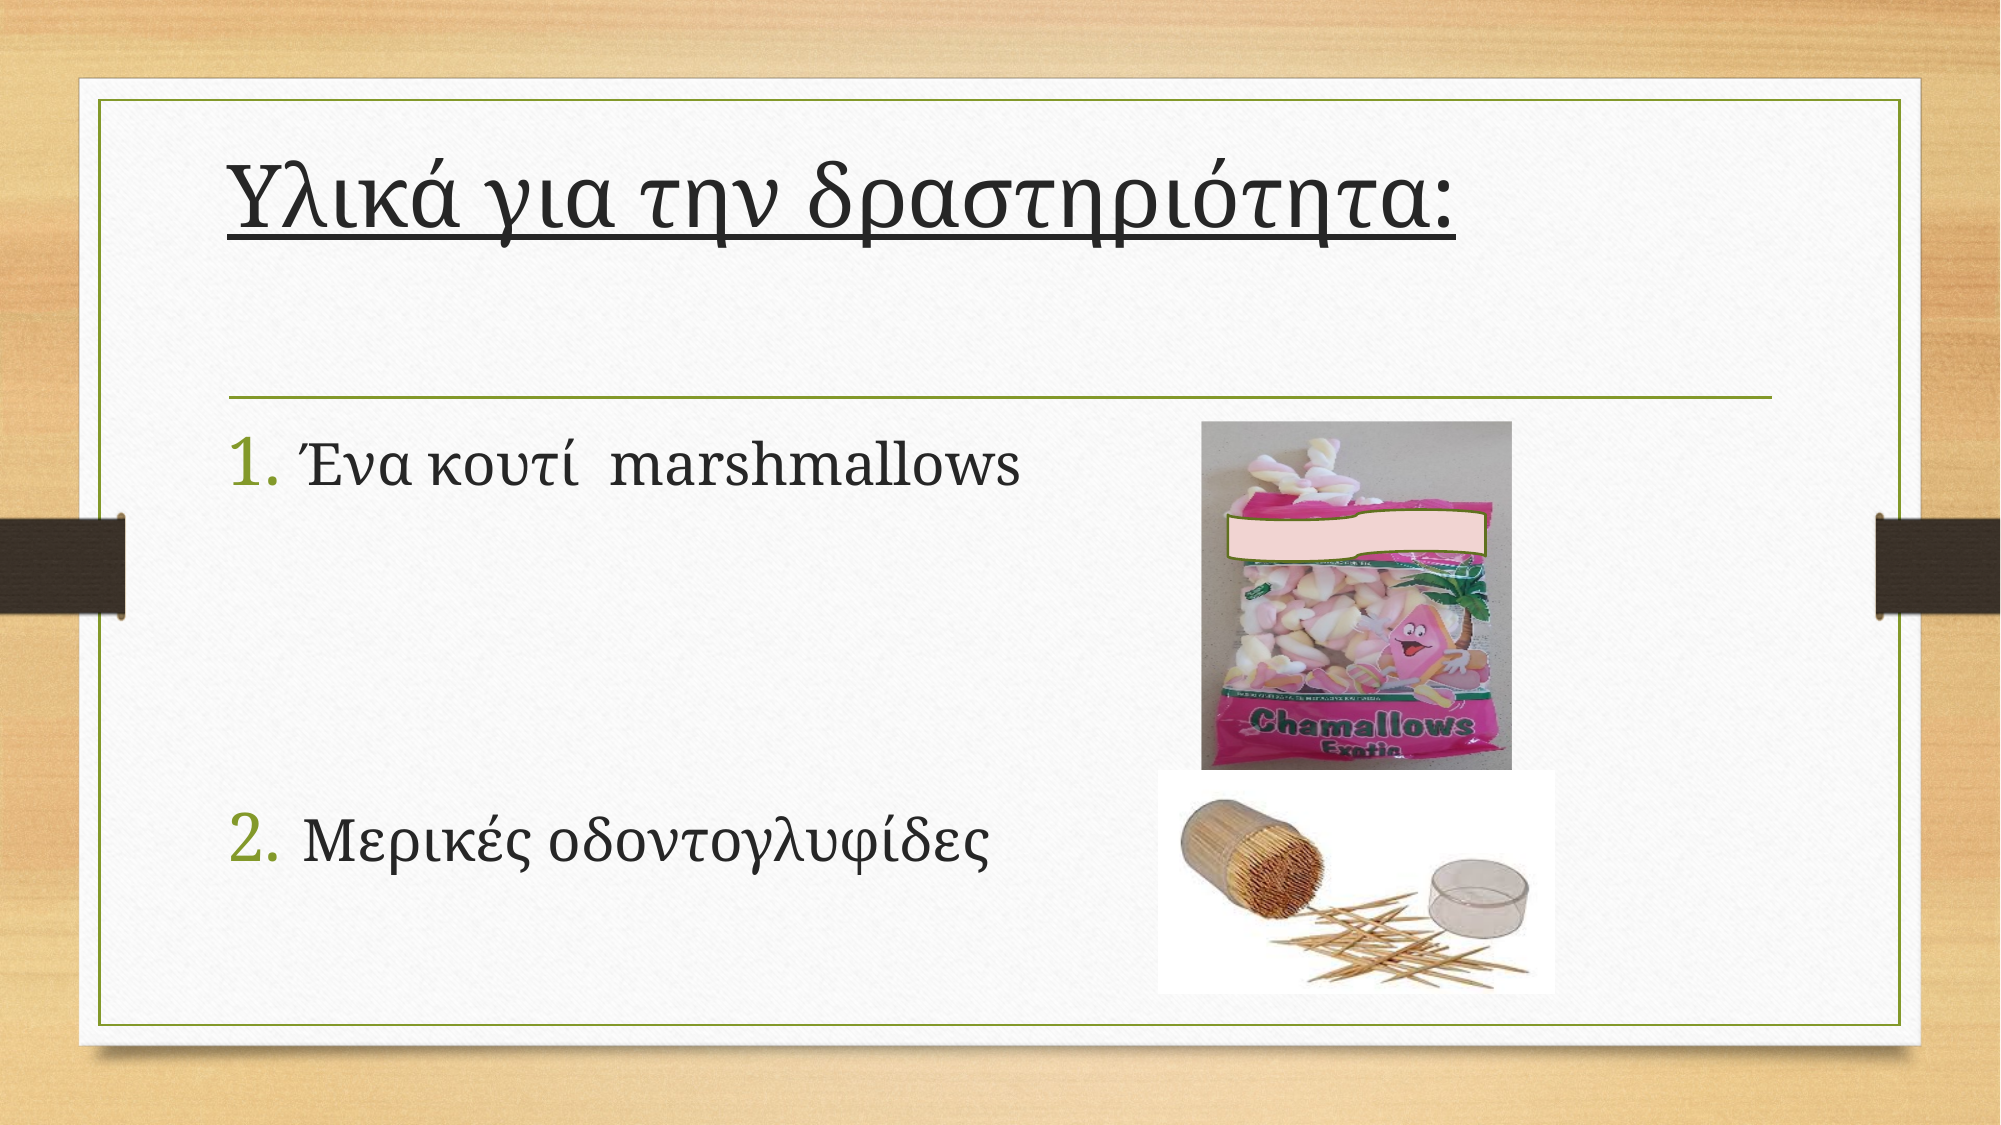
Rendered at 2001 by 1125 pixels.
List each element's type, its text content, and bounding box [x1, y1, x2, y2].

picture [0, 0, 2001, 1125]
list Ένα κουτί marshmallows Μερικές οδοντογλυφίδες [212, 419, 1788, 964]
title Υλικά για την δραστηριότητα: [212, 132, 1788, 347]
